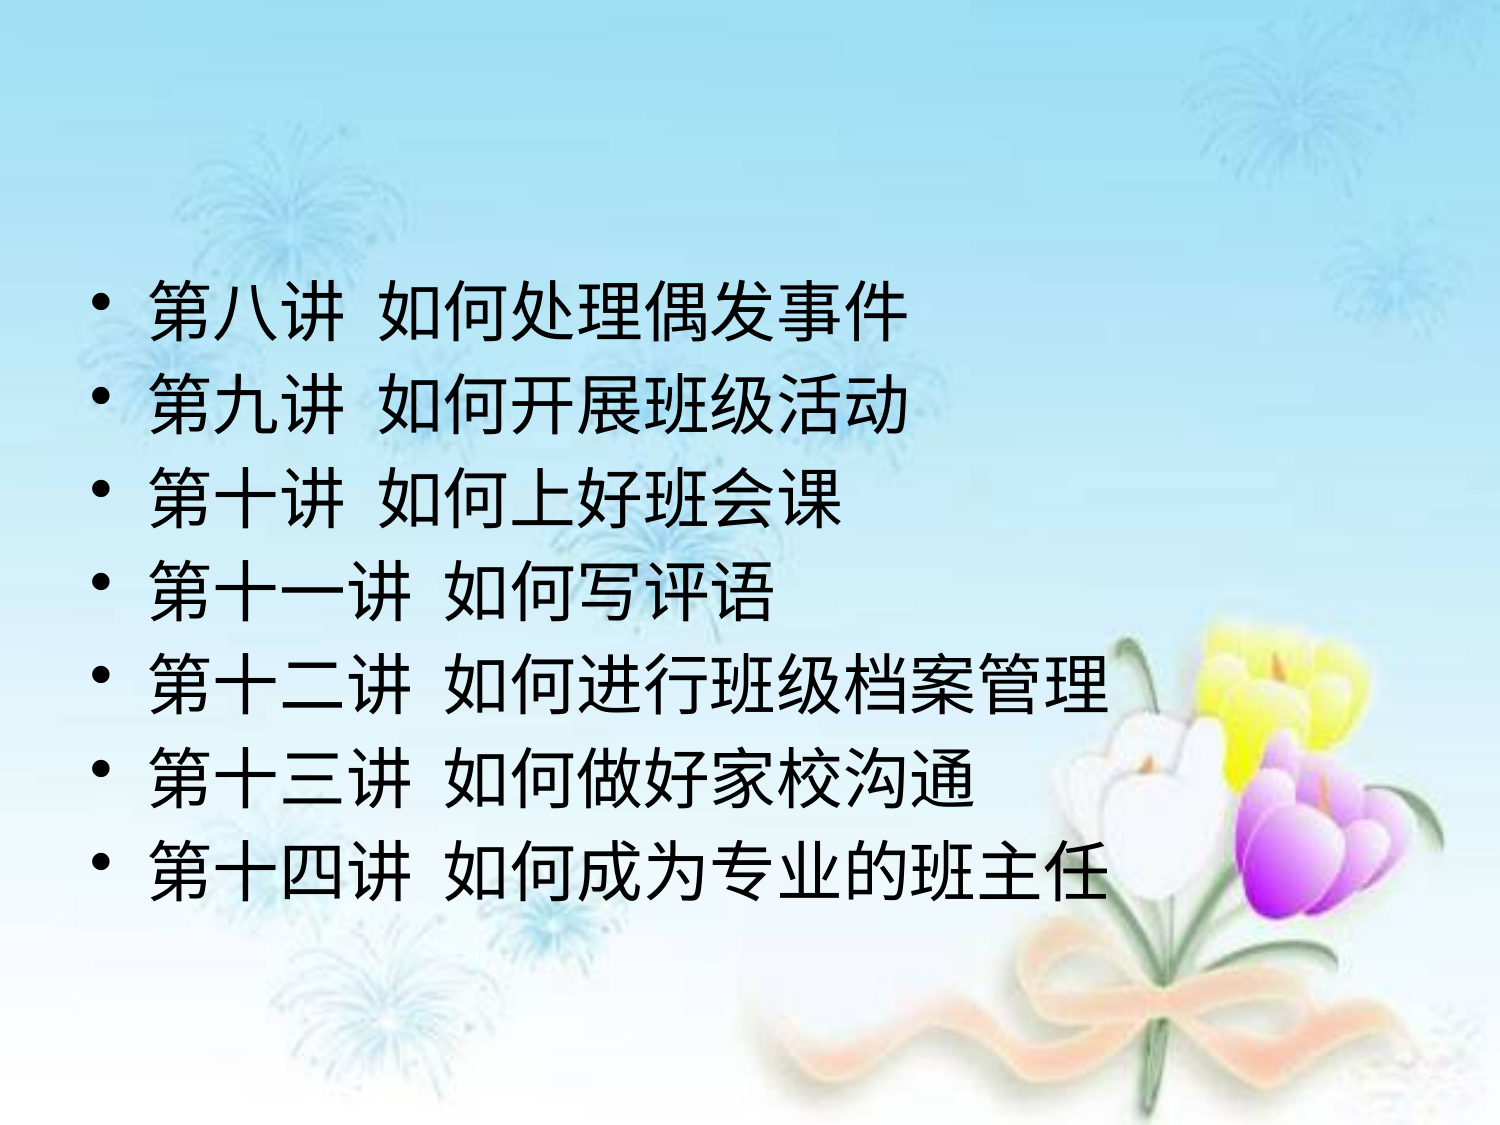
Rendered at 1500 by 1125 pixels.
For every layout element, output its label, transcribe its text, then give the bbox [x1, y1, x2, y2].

picture [0, 0, 1500, 1125]
list 第八讲 如何处理偶发事件 第九讲 如何开展班级活动 第十讲 如何上好班会课 第十一讲 如何写评语 第十二讲 如何进行班级档案管理 第十三讲 如何做好家校沟通 第十四讲 如何成为专业的班主任 [74, 262, 1426, 1006]
